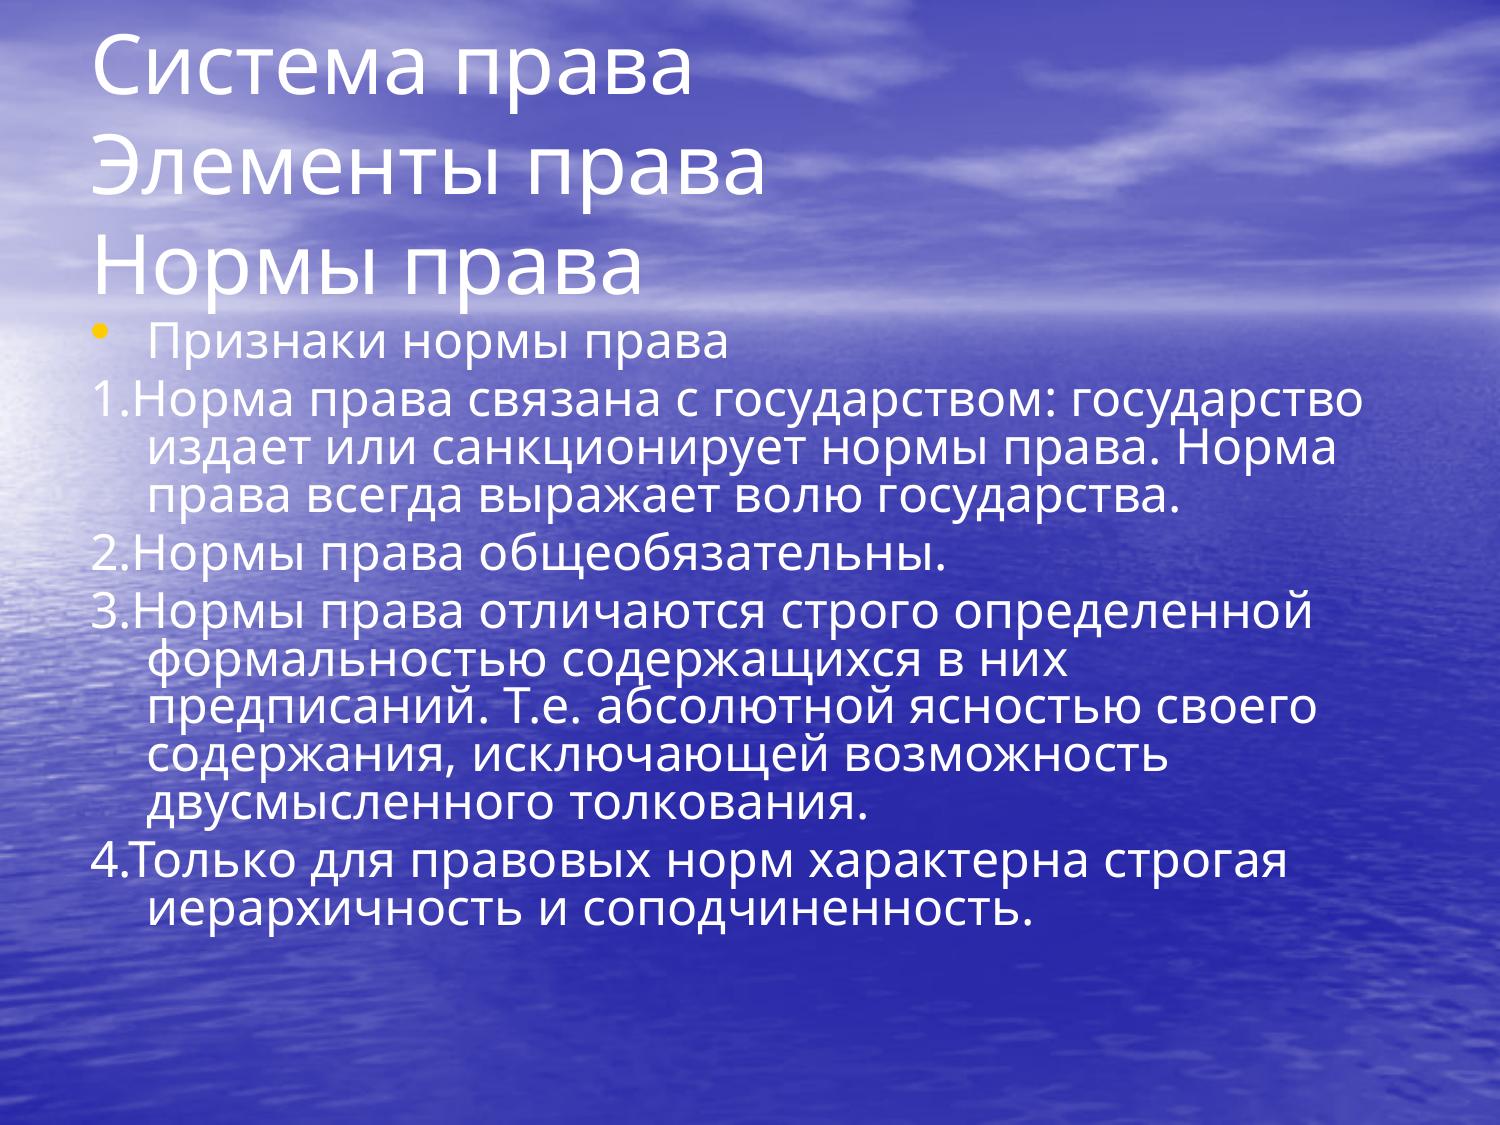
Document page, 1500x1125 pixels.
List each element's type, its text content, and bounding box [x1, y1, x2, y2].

title Система права Элементы права Нормы права [75, 47, 1425, 275]
list Признаки нормы права 1.Норма права связана с государством: государство издает или санкционирует нормы права. Норма права всегда выражает волю государства. 2.Нормы права общеобязательны. 3.Нормы права отличаются строго определенной формальностью содержащихся в них предписаний. Т.е. абсолютной ясностью своего содержания, исключающей возможность двусмысленного толкования. 4.Только для правовых норм характерна строгая иерархичность и соподчиненность. [75, 312, 1425, 988]
